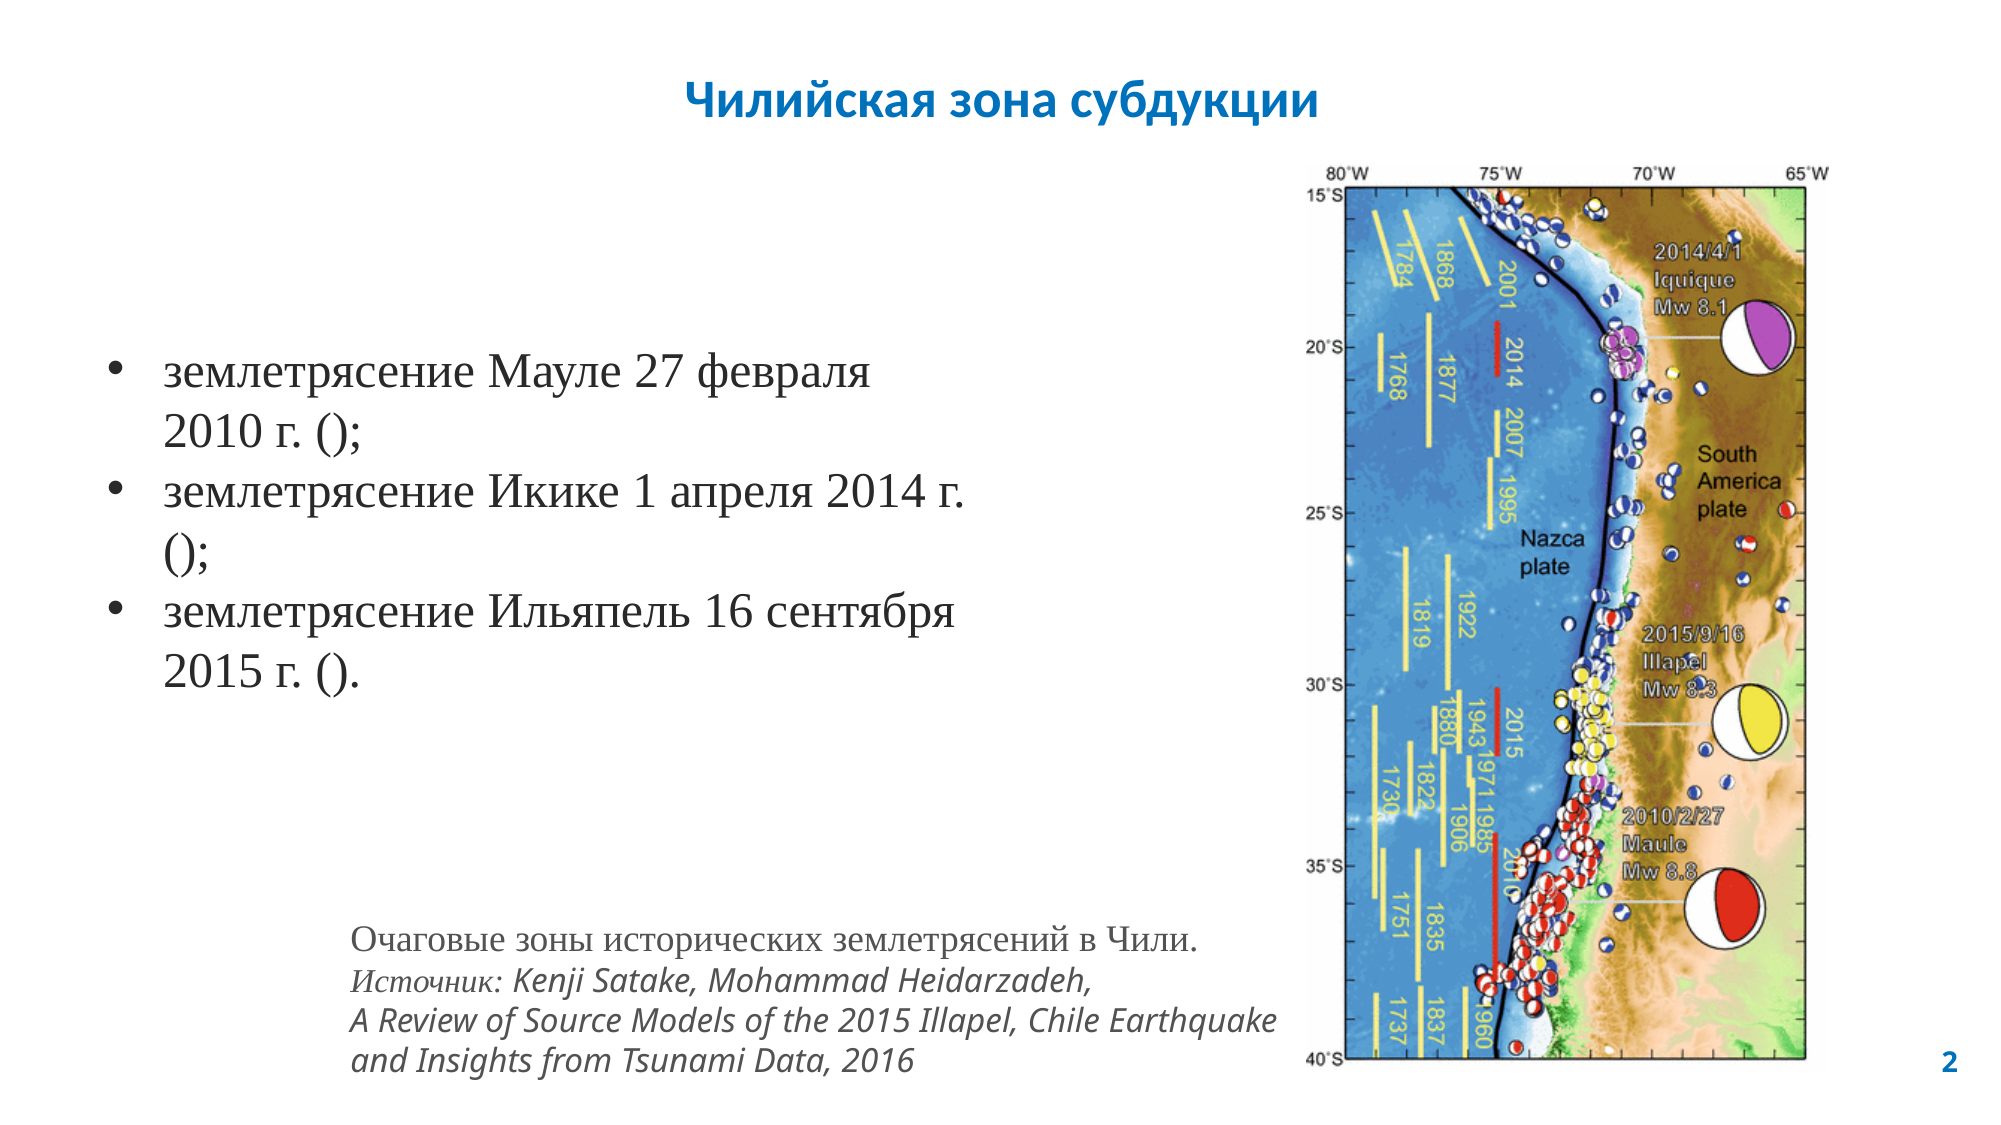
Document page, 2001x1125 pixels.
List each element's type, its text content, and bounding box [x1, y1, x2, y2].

text_box Очаговые зоны исторических землетрясений в Чили. Источник: Kenji Satake, Mohammad Heidarzadeh, A Review of Source Models of the 2015 Illapel, Chile Earthquake and Insights from Tsunami Data, 2016 [335, 906, 1294, 1087]
picture [1306, 163, 1830, 1071]
text_box Чилийская зона субдукции [480, 48, 1525, 164]
slide_number 2 [1853, 1020, 1974, 1106]
